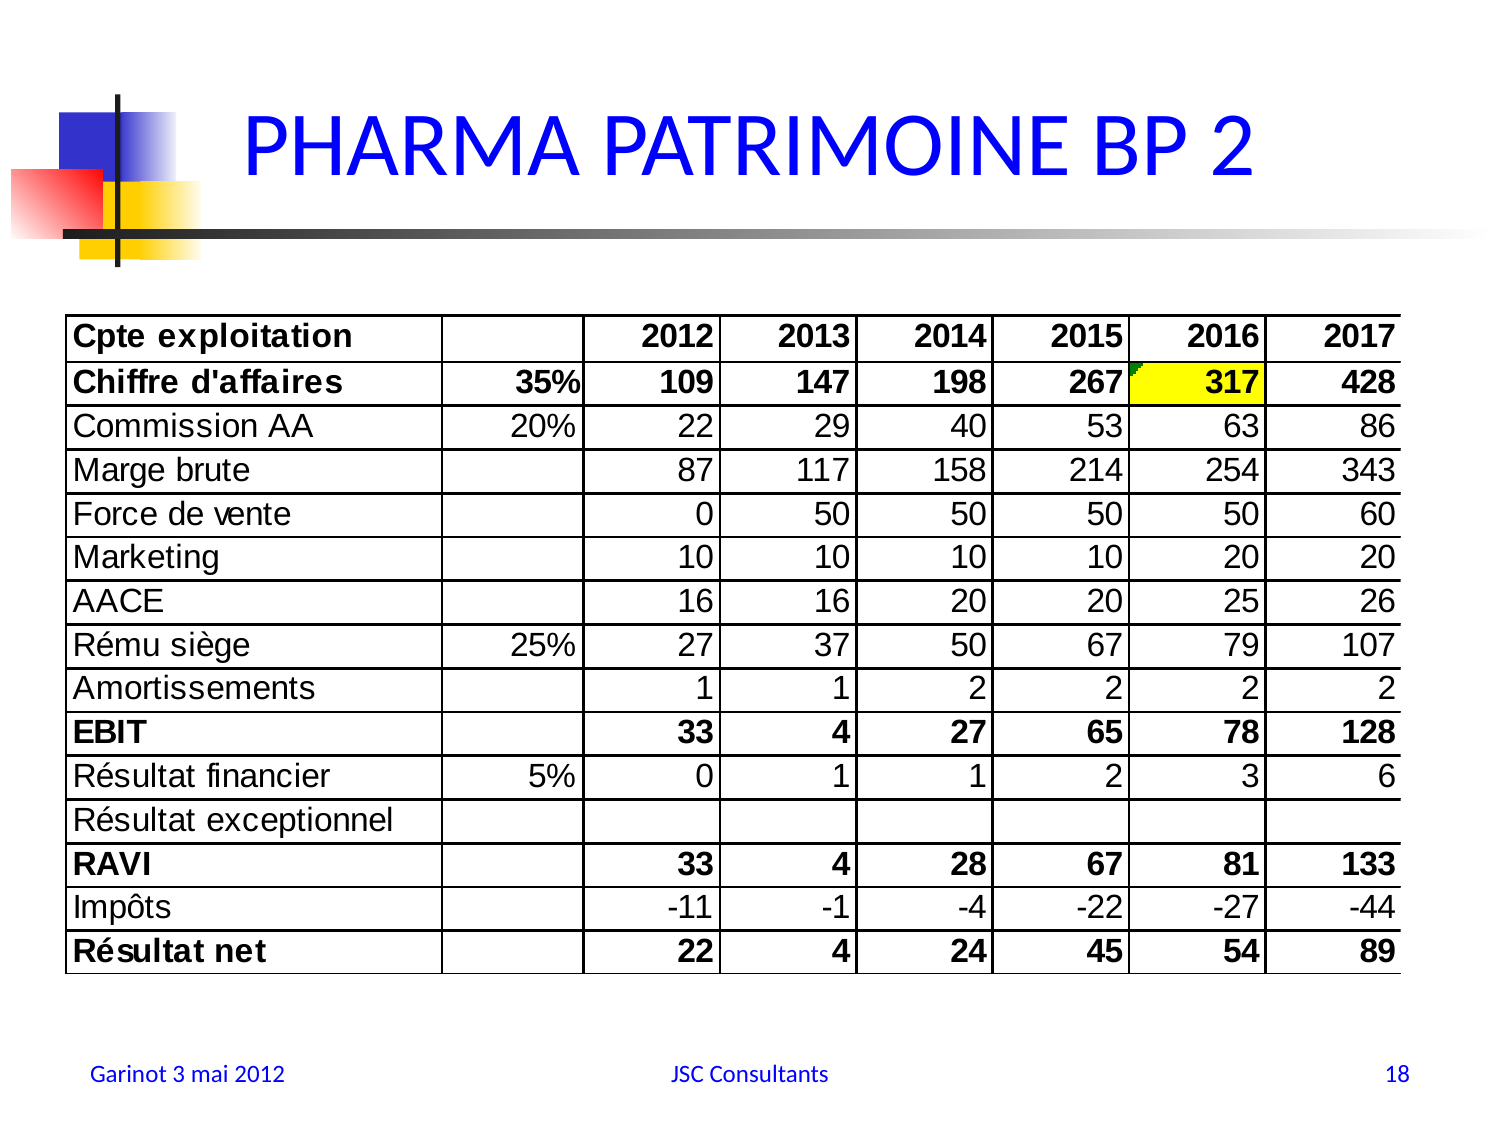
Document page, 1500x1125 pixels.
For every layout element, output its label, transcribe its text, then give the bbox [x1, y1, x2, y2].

slide_number Garinot 3 mai 2012 [75, 1042, 425, 1103]
picture [64, 314, 1404, 977]
title PHARMA PATRIMOINE BP 2 [75, 45, 1425, 233]
footer JSC Consultants [512, 1042, 988, 1103]
slide_number 18 [1074, 1042, 1425, 1103]
